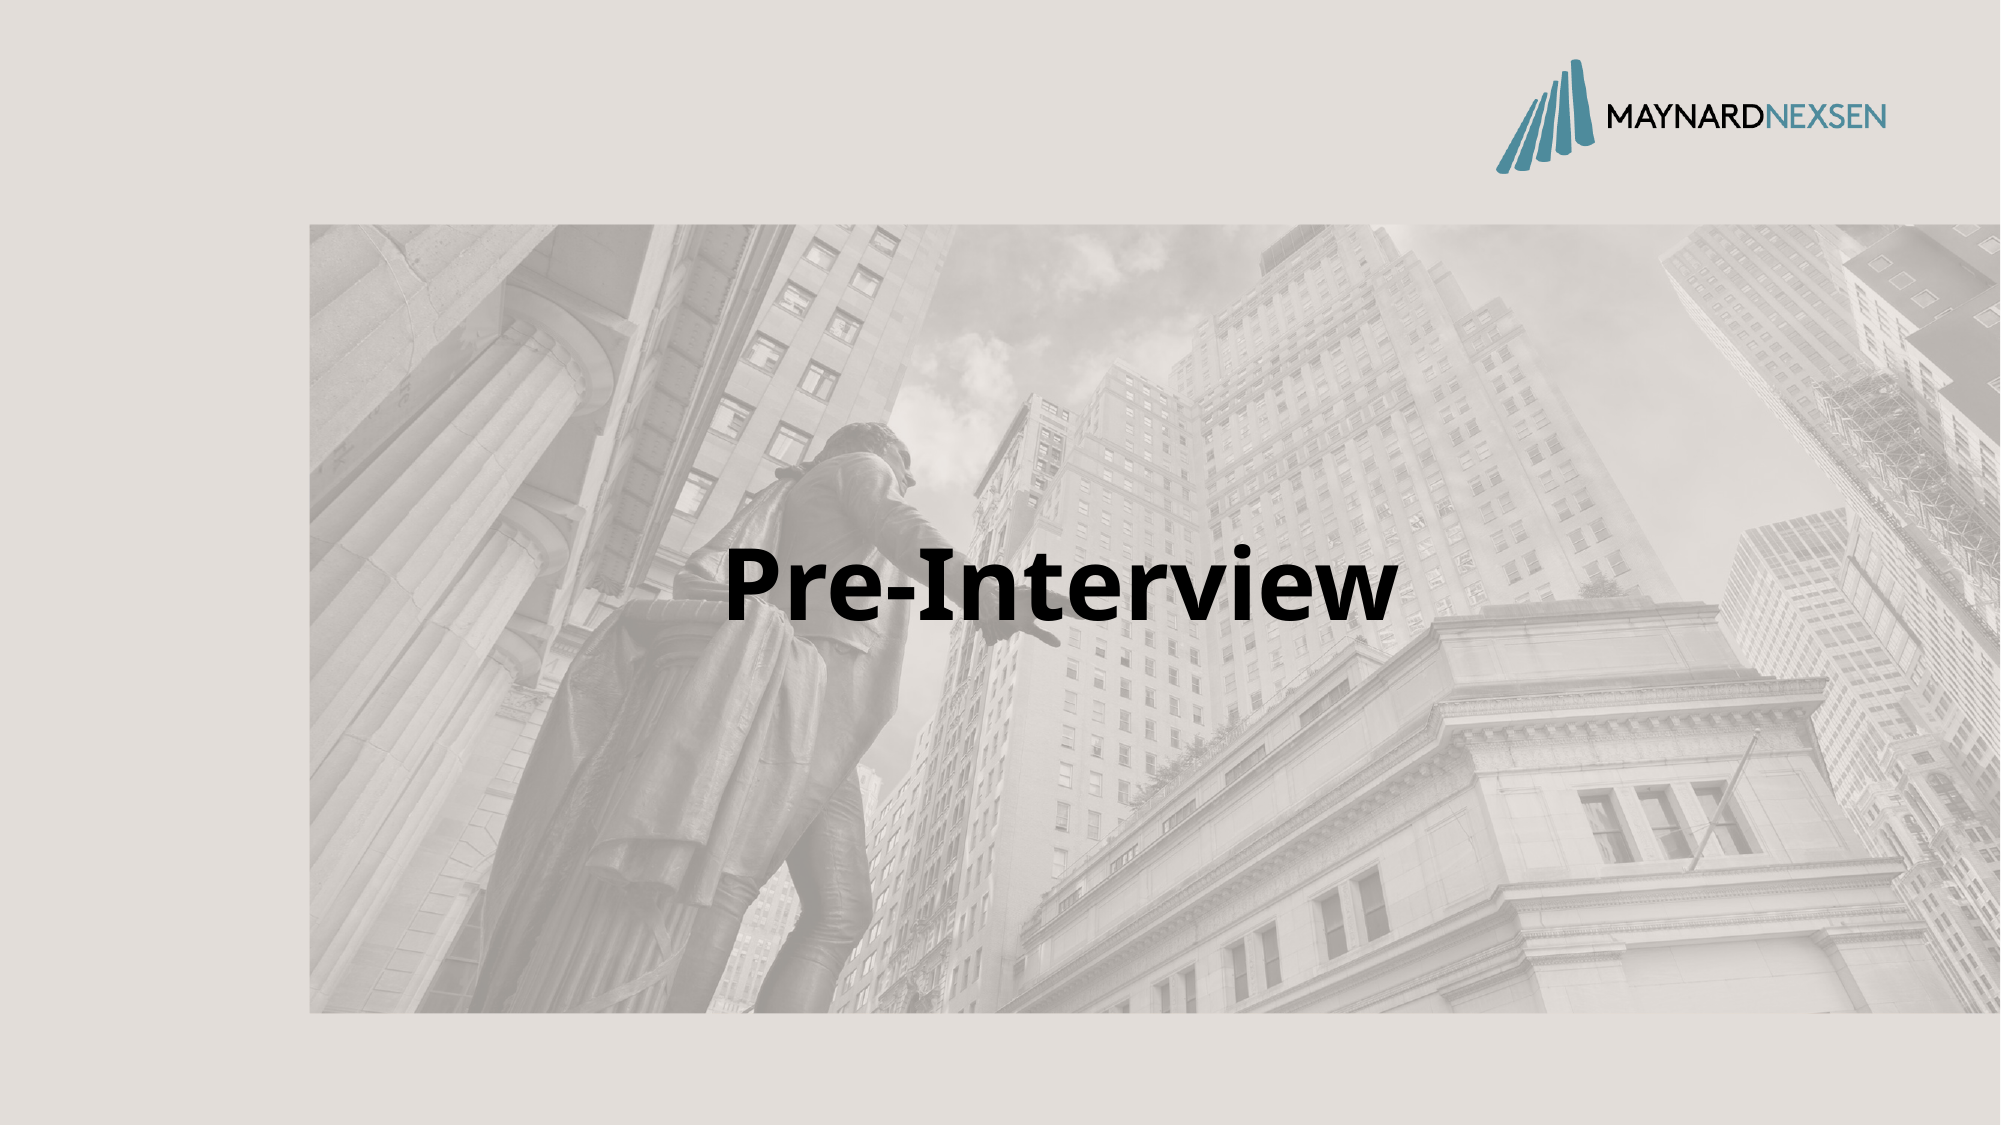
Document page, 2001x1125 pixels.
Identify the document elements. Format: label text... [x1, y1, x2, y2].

title Pre-Interview [720, 534, 1777, 754]
picture [0, 0, 2001, 1125]
